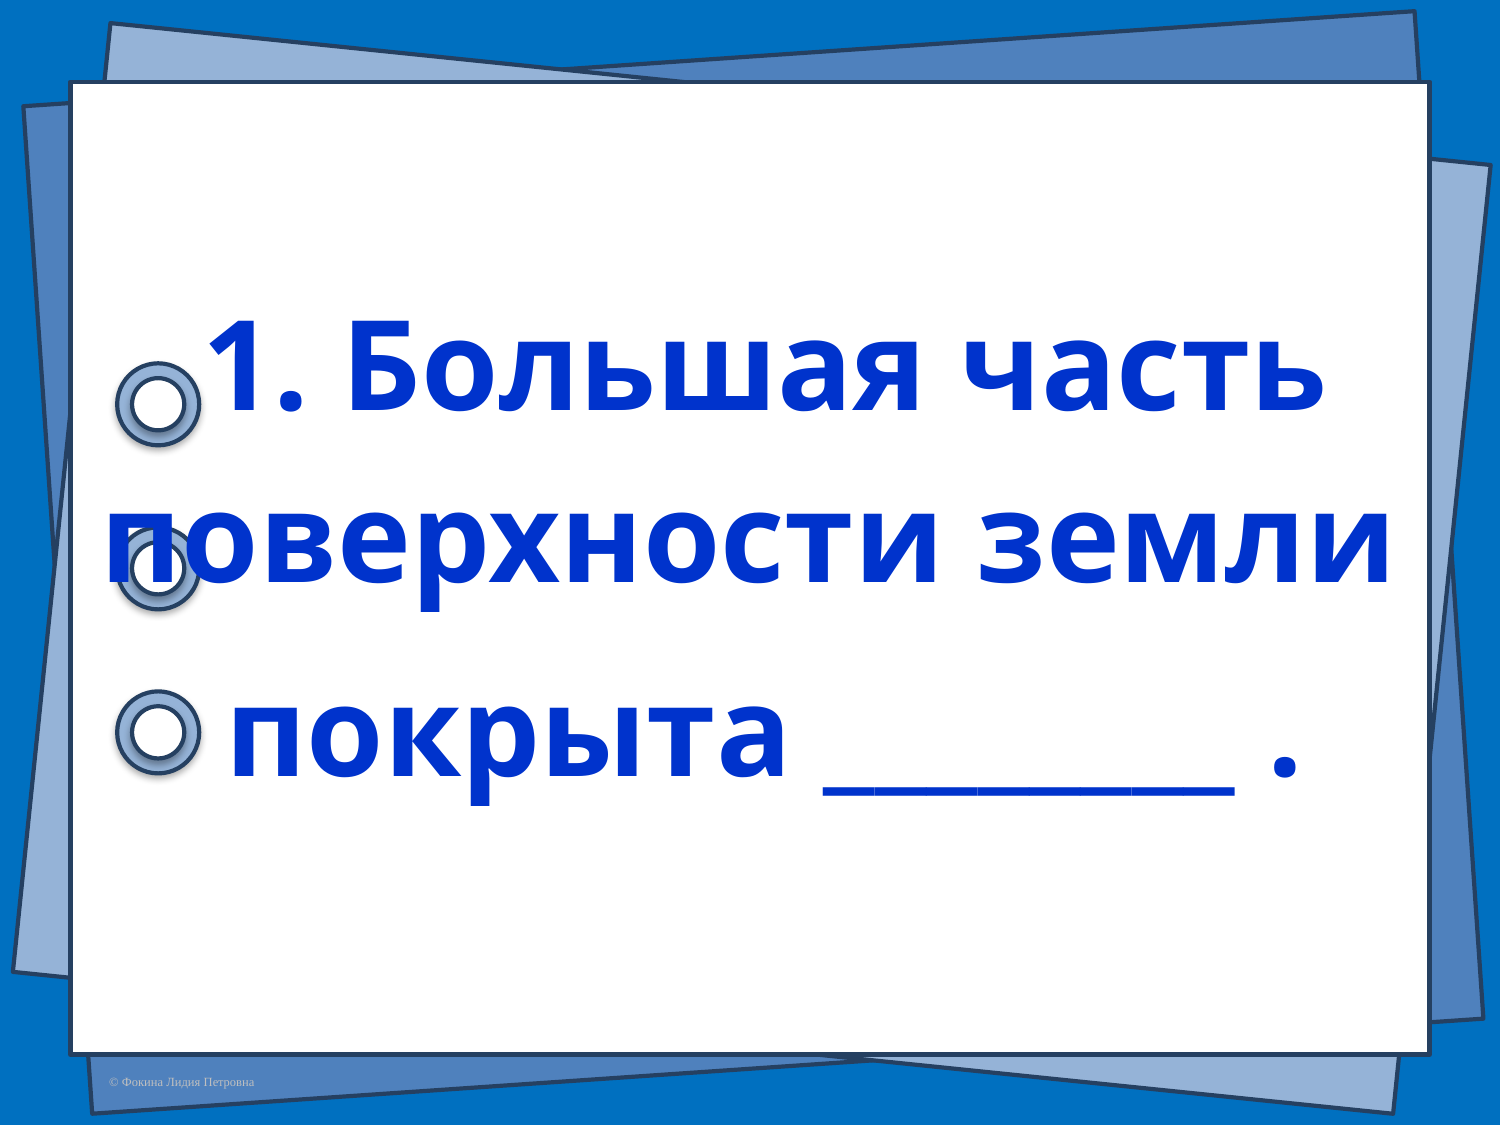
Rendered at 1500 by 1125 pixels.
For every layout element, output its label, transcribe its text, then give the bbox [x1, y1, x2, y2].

text_box 1. Большая часть поверхности земли покрыта ________ . [76, 255, 1454, 809]
